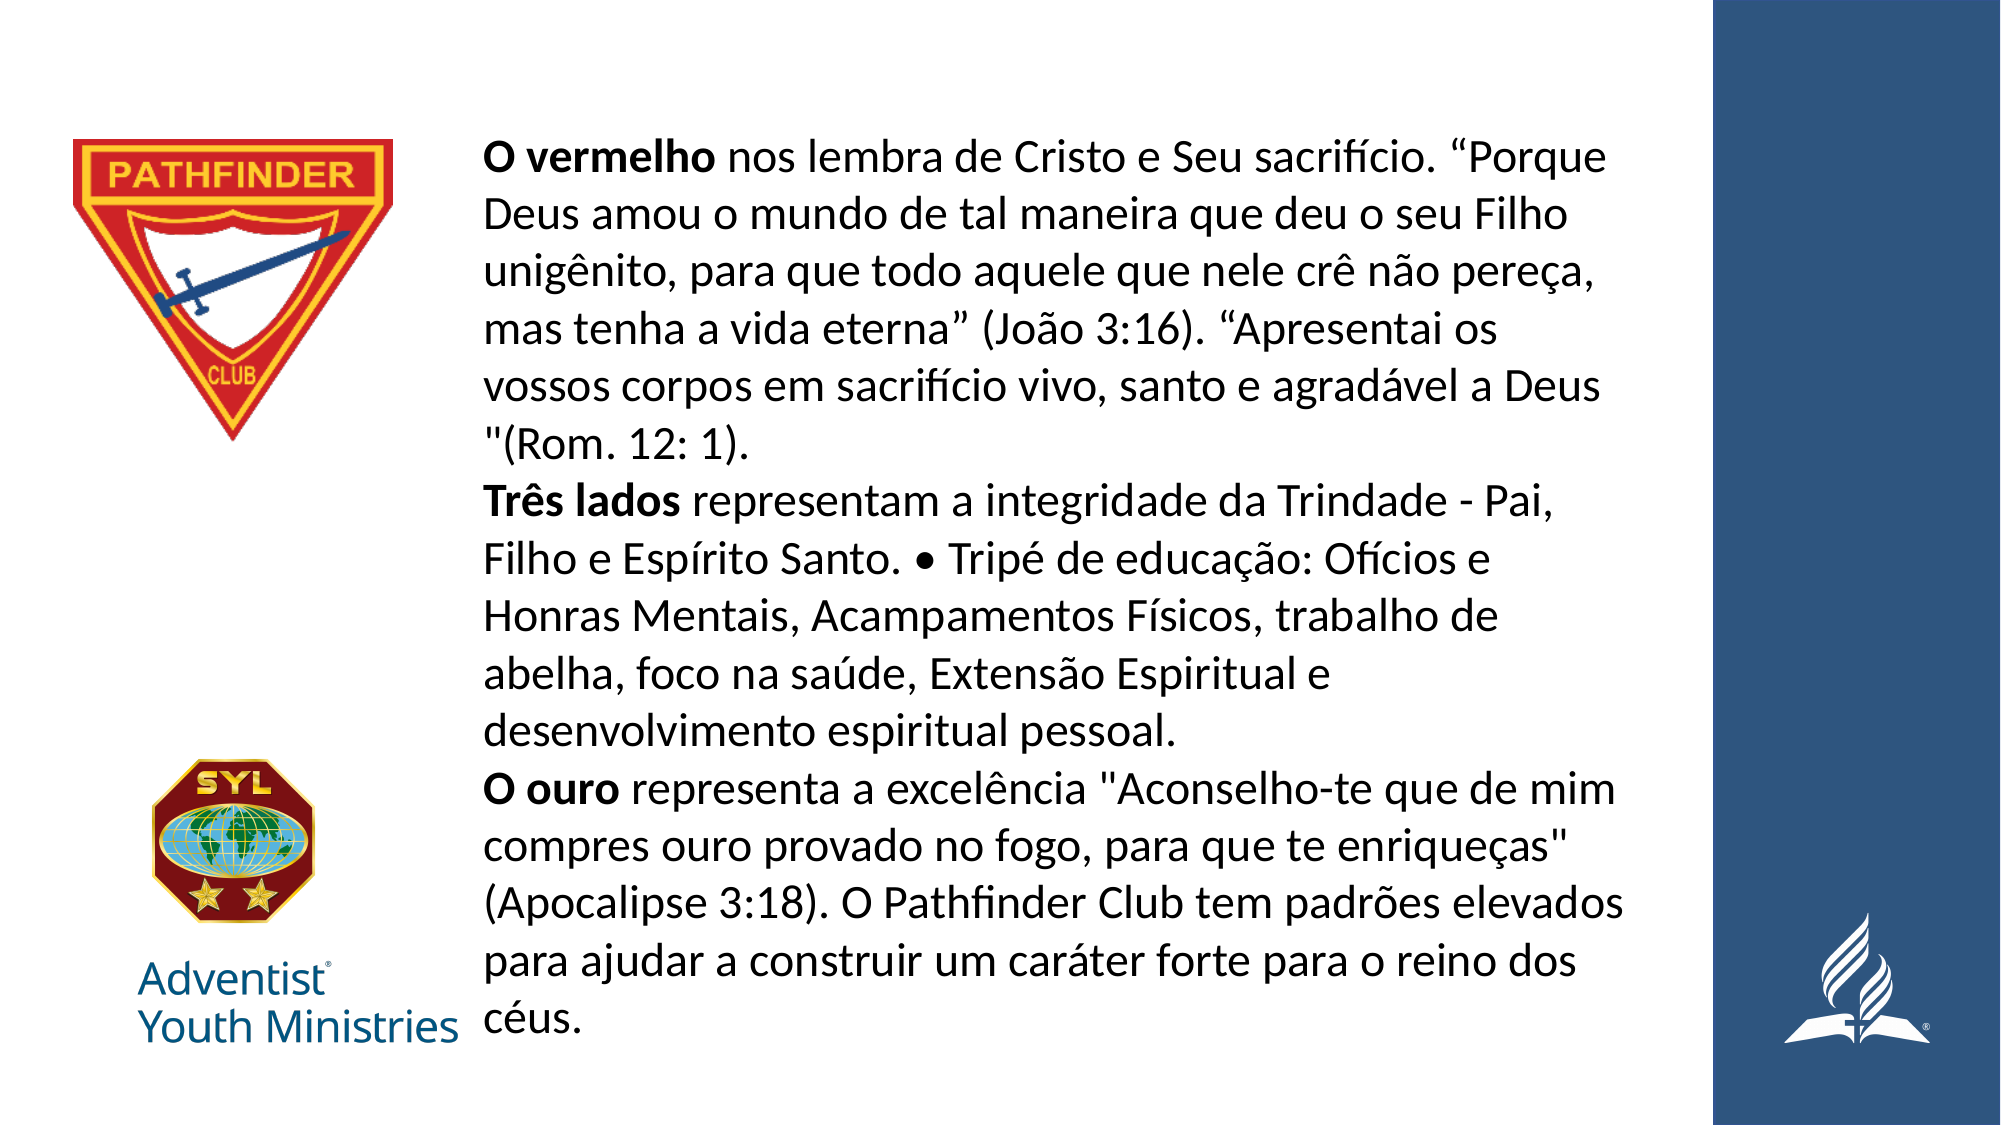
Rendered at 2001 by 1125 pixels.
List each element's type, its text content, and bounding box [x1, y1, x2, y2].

picture [109, 730, 489, 1064]
text_box O vermelho nos lembra de Cristo e Seu sacrifício. “Porque Deus amou o mundo de tal maneira que deu o seu Filho unigênito, para que todo aquele que nele crê não pereça, mas tenha a vida eterna” (João 3:16). “Apresentai os vossos corpos em sacrifício vivo, santo e agradável a Deus "(Rom. 12: 1). Três lados representam a integridade da Trindade - Pai, Filho e Espírito Santo. • Tripé de educação: Ofícios e Honras Mentais, Acampamentos Físicos, trabalho de abelha, foco na saúde, Extensão Espiritual e desenvolvimento espiritual pessoal. O ouro representa a excelência "Aconselho-te que de mim compres ouro provado no fogo, para que te enriqueças" (Apocalipse 3:18). O Pathfinder Club tem padrões elevados para ajudar a construir um caráter forte para o reino dos céus. [468, 116, 1645, 1051]
picture [1771, 892, 1943, 1064]
picture [73, 139, 393, 443]
